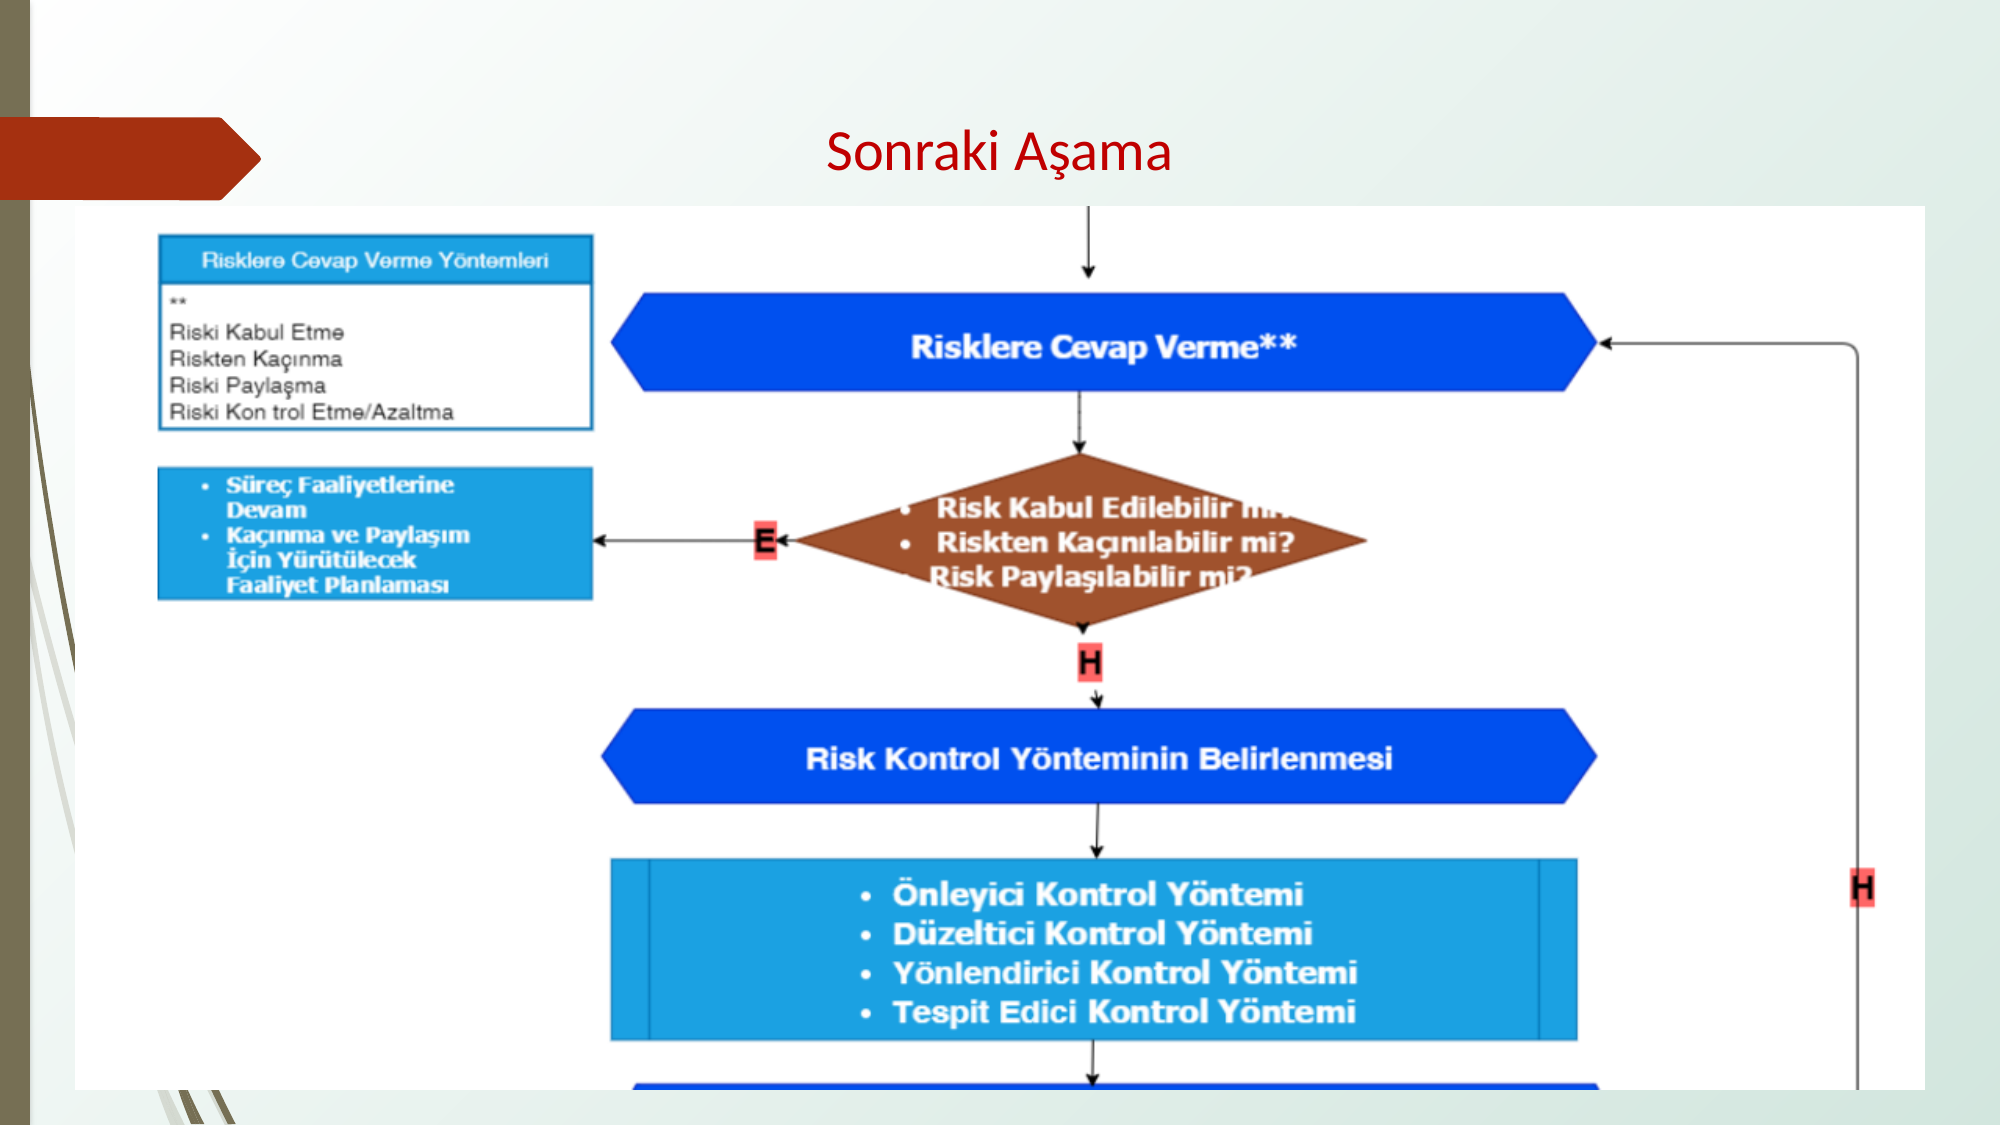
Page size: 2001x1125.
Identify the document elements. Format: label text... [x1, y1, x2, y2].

text_box Sonraki Aşama [249, 104, 1750, 203]
picture [75, 206, 1925, 1090]
